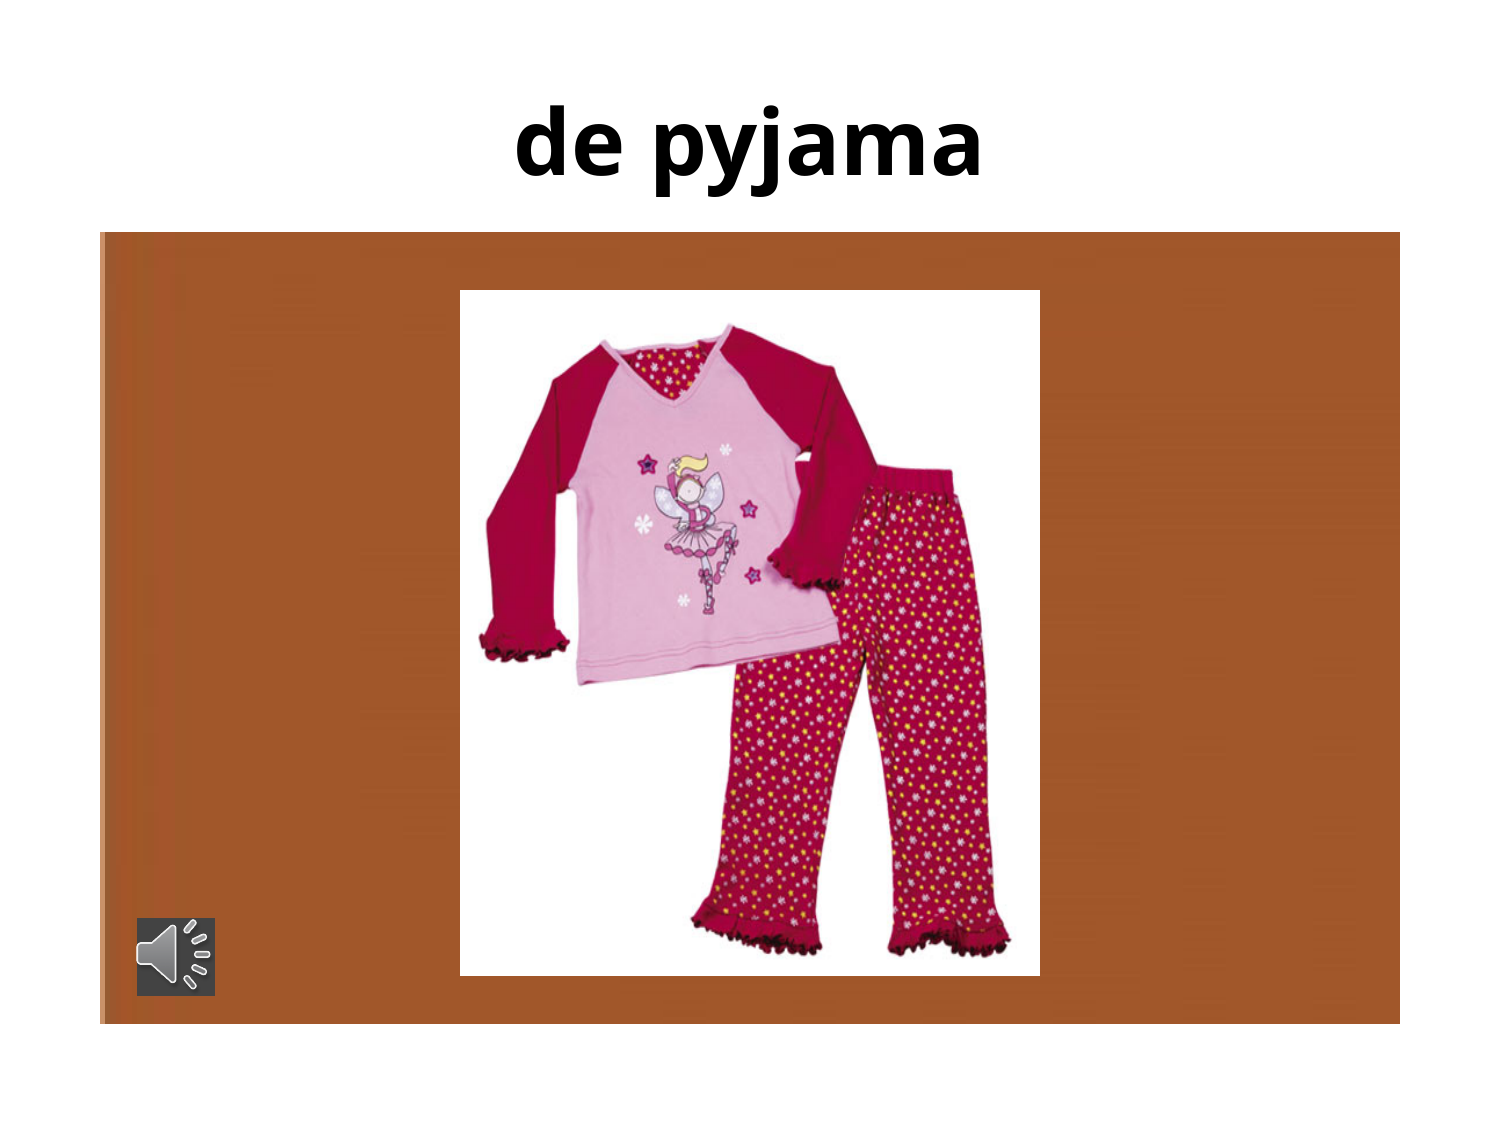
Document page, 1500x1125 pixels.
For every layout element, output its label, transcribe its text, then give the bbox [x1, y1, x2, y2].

picture [100, 232, 1400, 1024]
title de pyjama [75, 45, 1425, 233]
